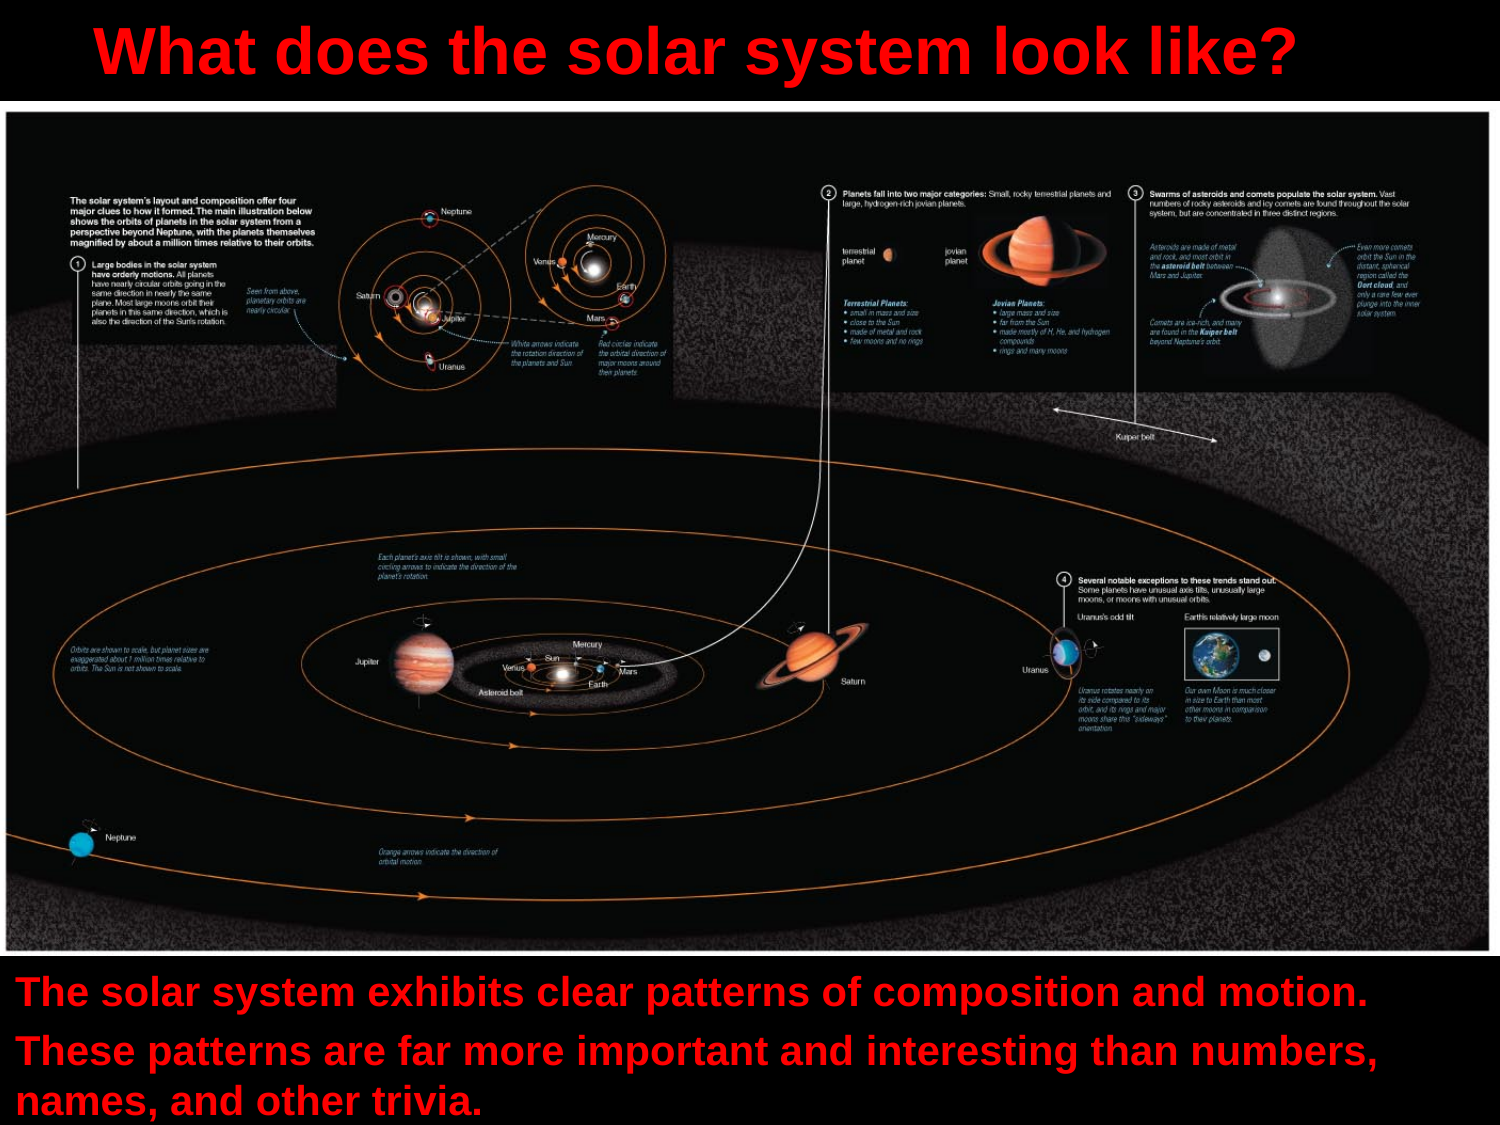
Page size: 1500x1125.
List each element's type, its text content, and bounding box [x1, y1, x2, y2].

list The solar system exhibits clear patterns of composition and motion. These patterns are far more important and interesting than numbers, names, and other trivia. [0, 962, 1500, 1125]
title What does the solar system look like? [18, 0, 1500, 96]
picture [0, 101, 1500, 956]
